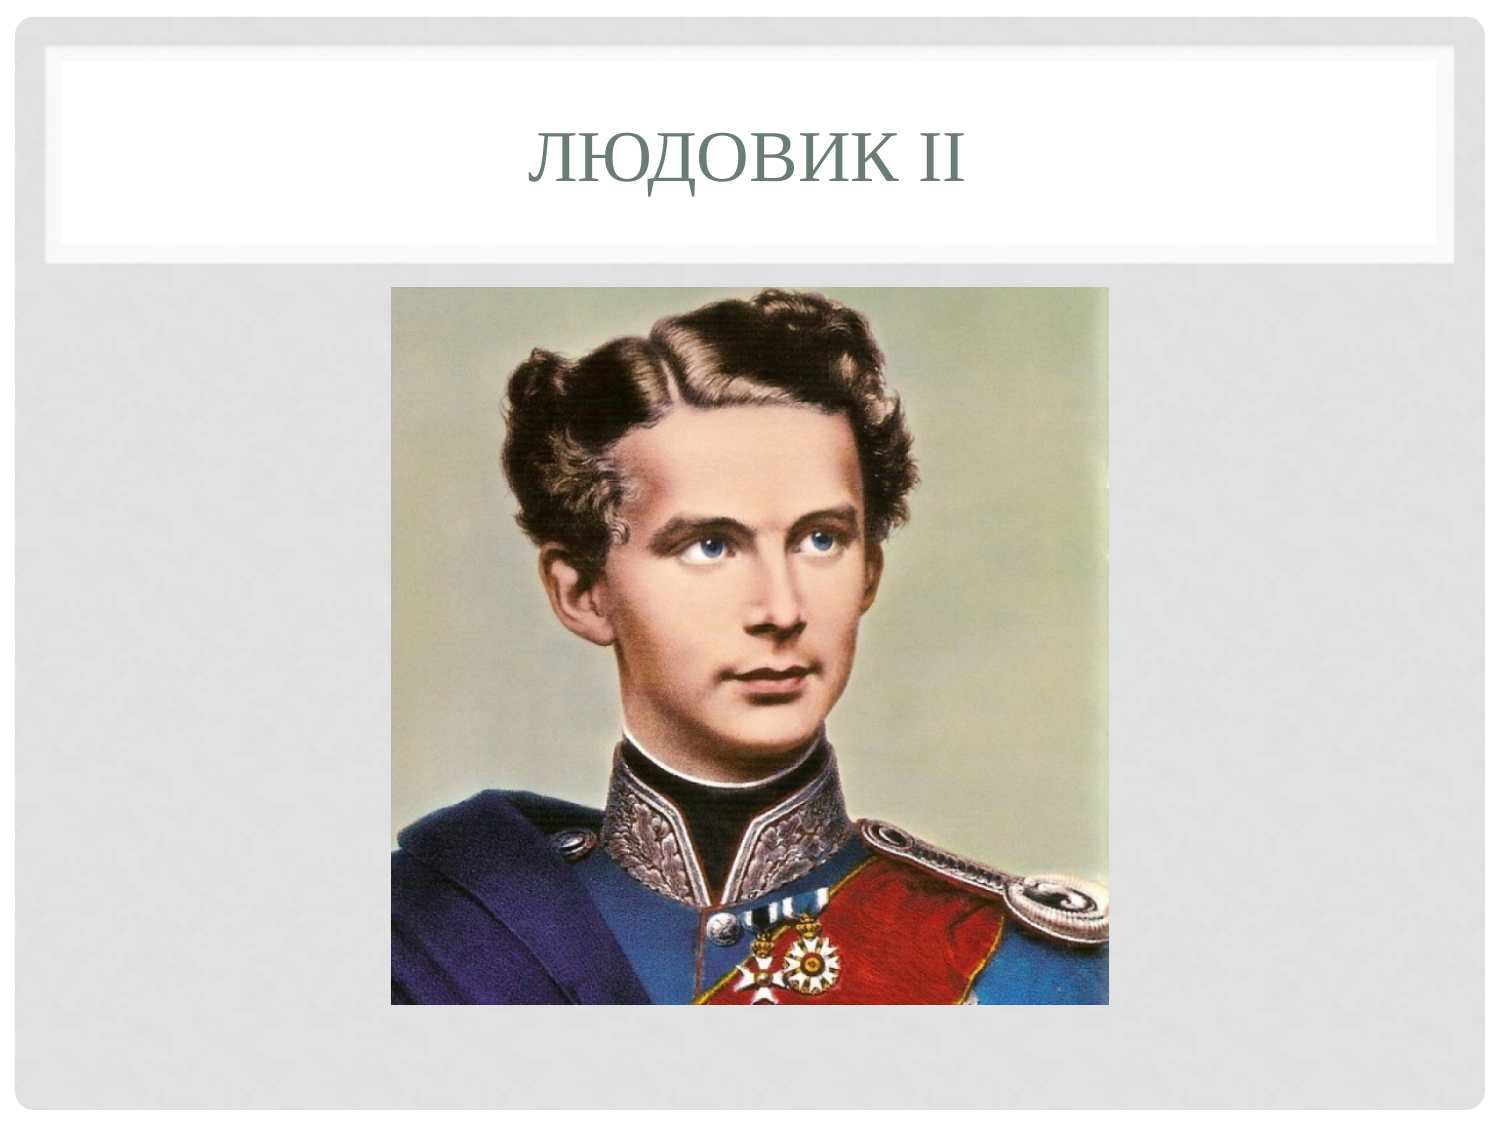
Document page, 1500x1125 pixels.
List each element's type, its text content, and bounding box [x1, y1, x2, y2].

title Людовик II [69, 66, 1425, 238]
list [391, 287, 1109, 1006]
